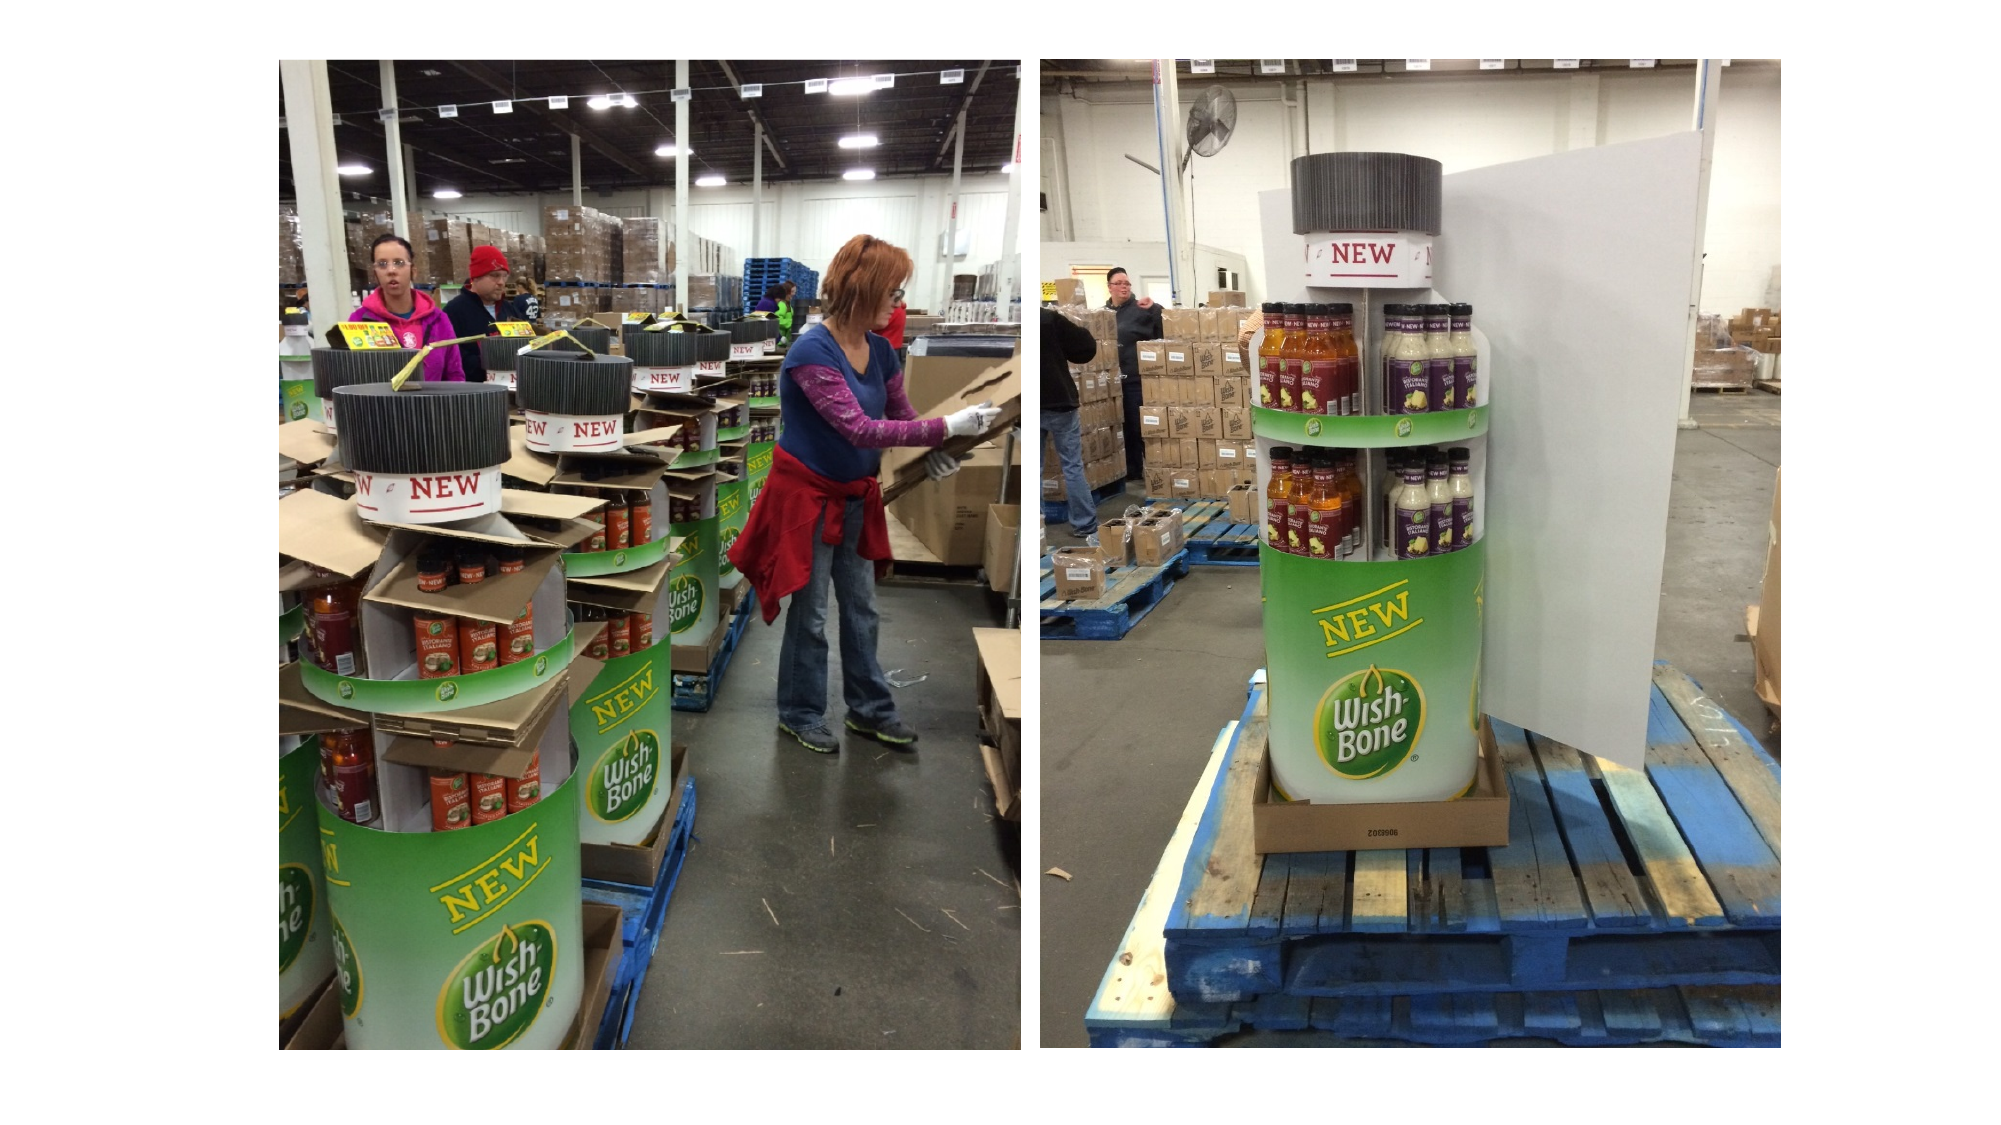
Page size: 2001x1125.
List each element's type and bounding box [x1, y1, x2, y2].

picture [279, 926, 1021, 1049]
list [154, 183, 1144, 926]
picture [1040, 59, 1781, 1048]
picture [279, 61, 1021, 183]
